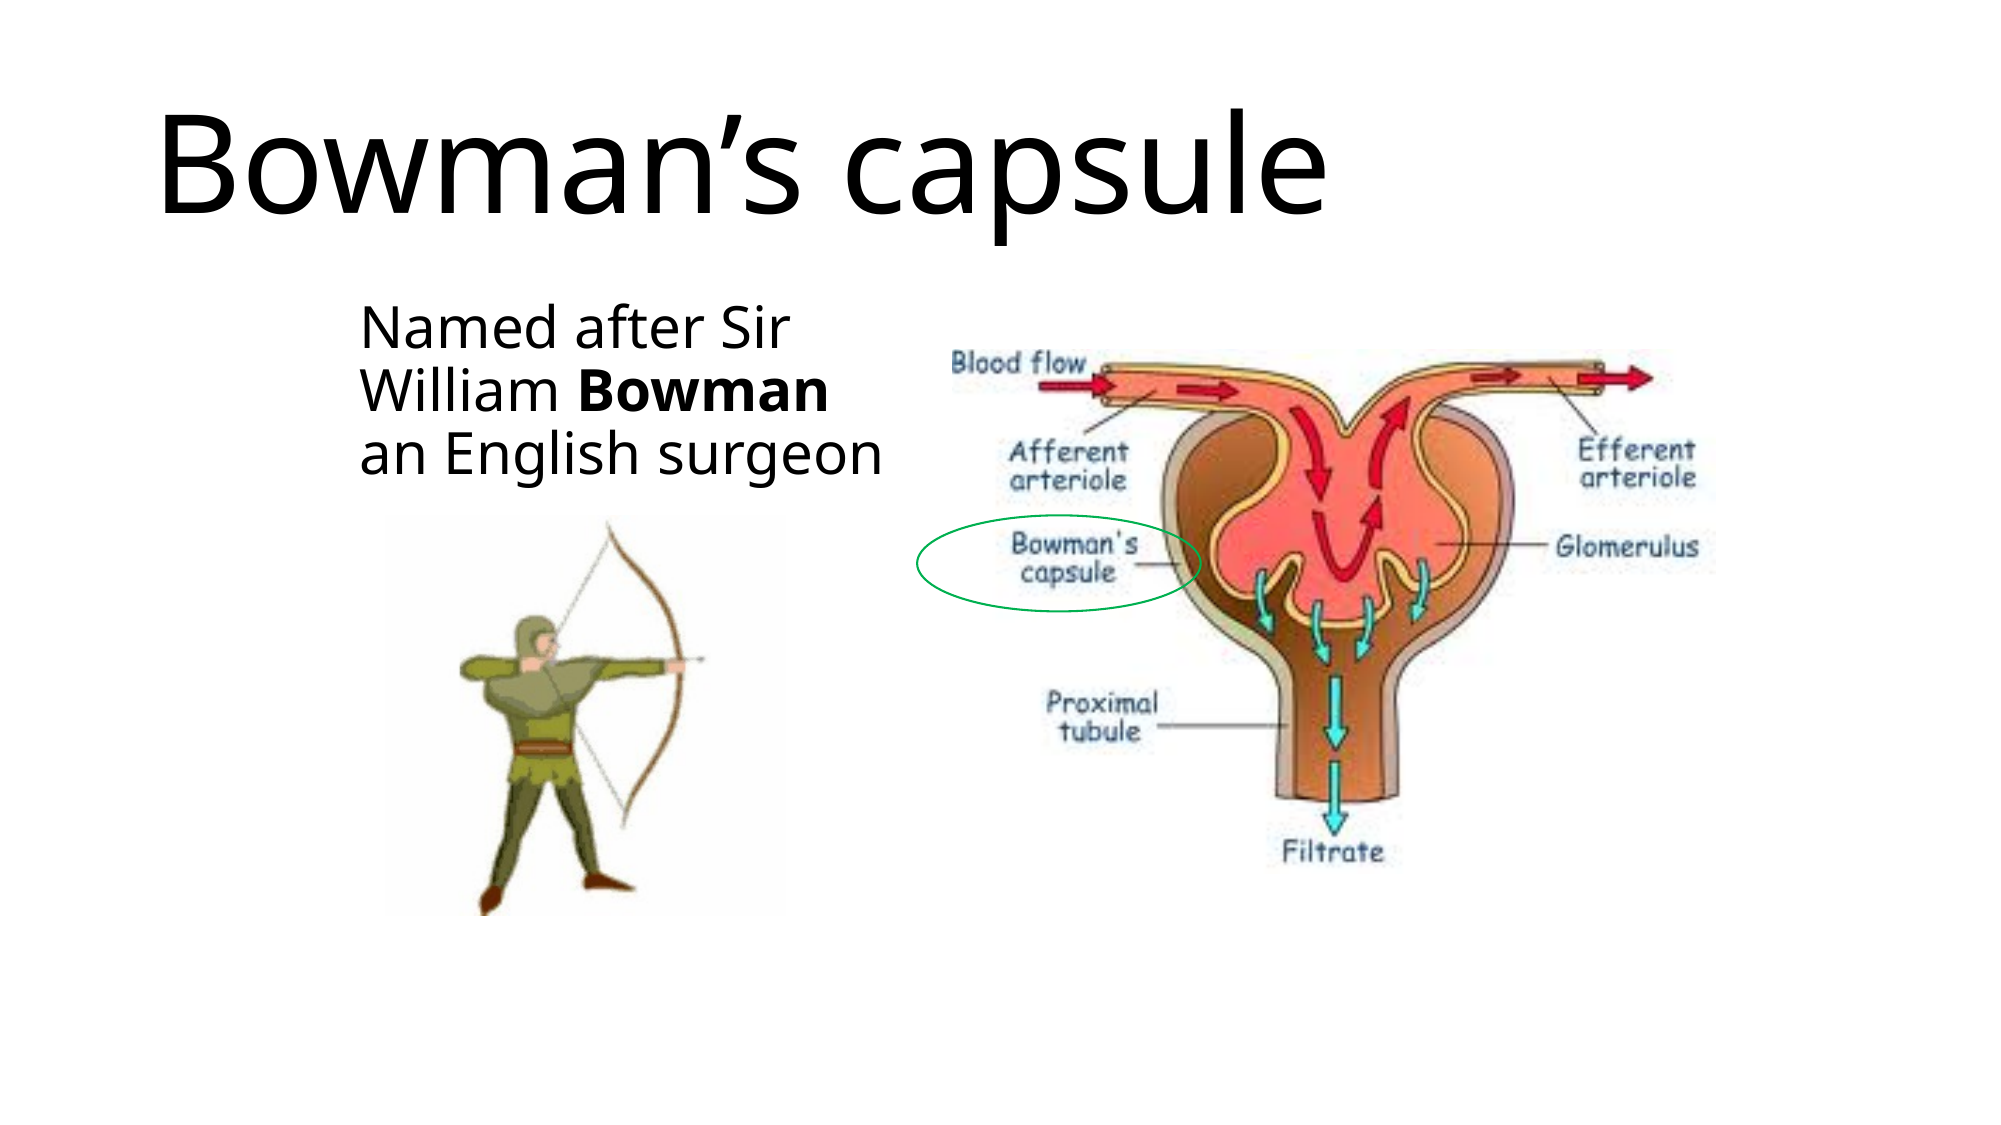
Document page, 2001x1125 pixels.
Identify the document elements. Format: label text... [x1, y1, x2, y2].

list Named after Sir William Bowman an English surgeon [326, 290, 919, 540]
picture [385, 515, 786, 916]
picture [952, 349, 1716, 874]
title Bowman’s capsule [137, 59, 1863, 278]
text_box [916, 530, 952, 597]
